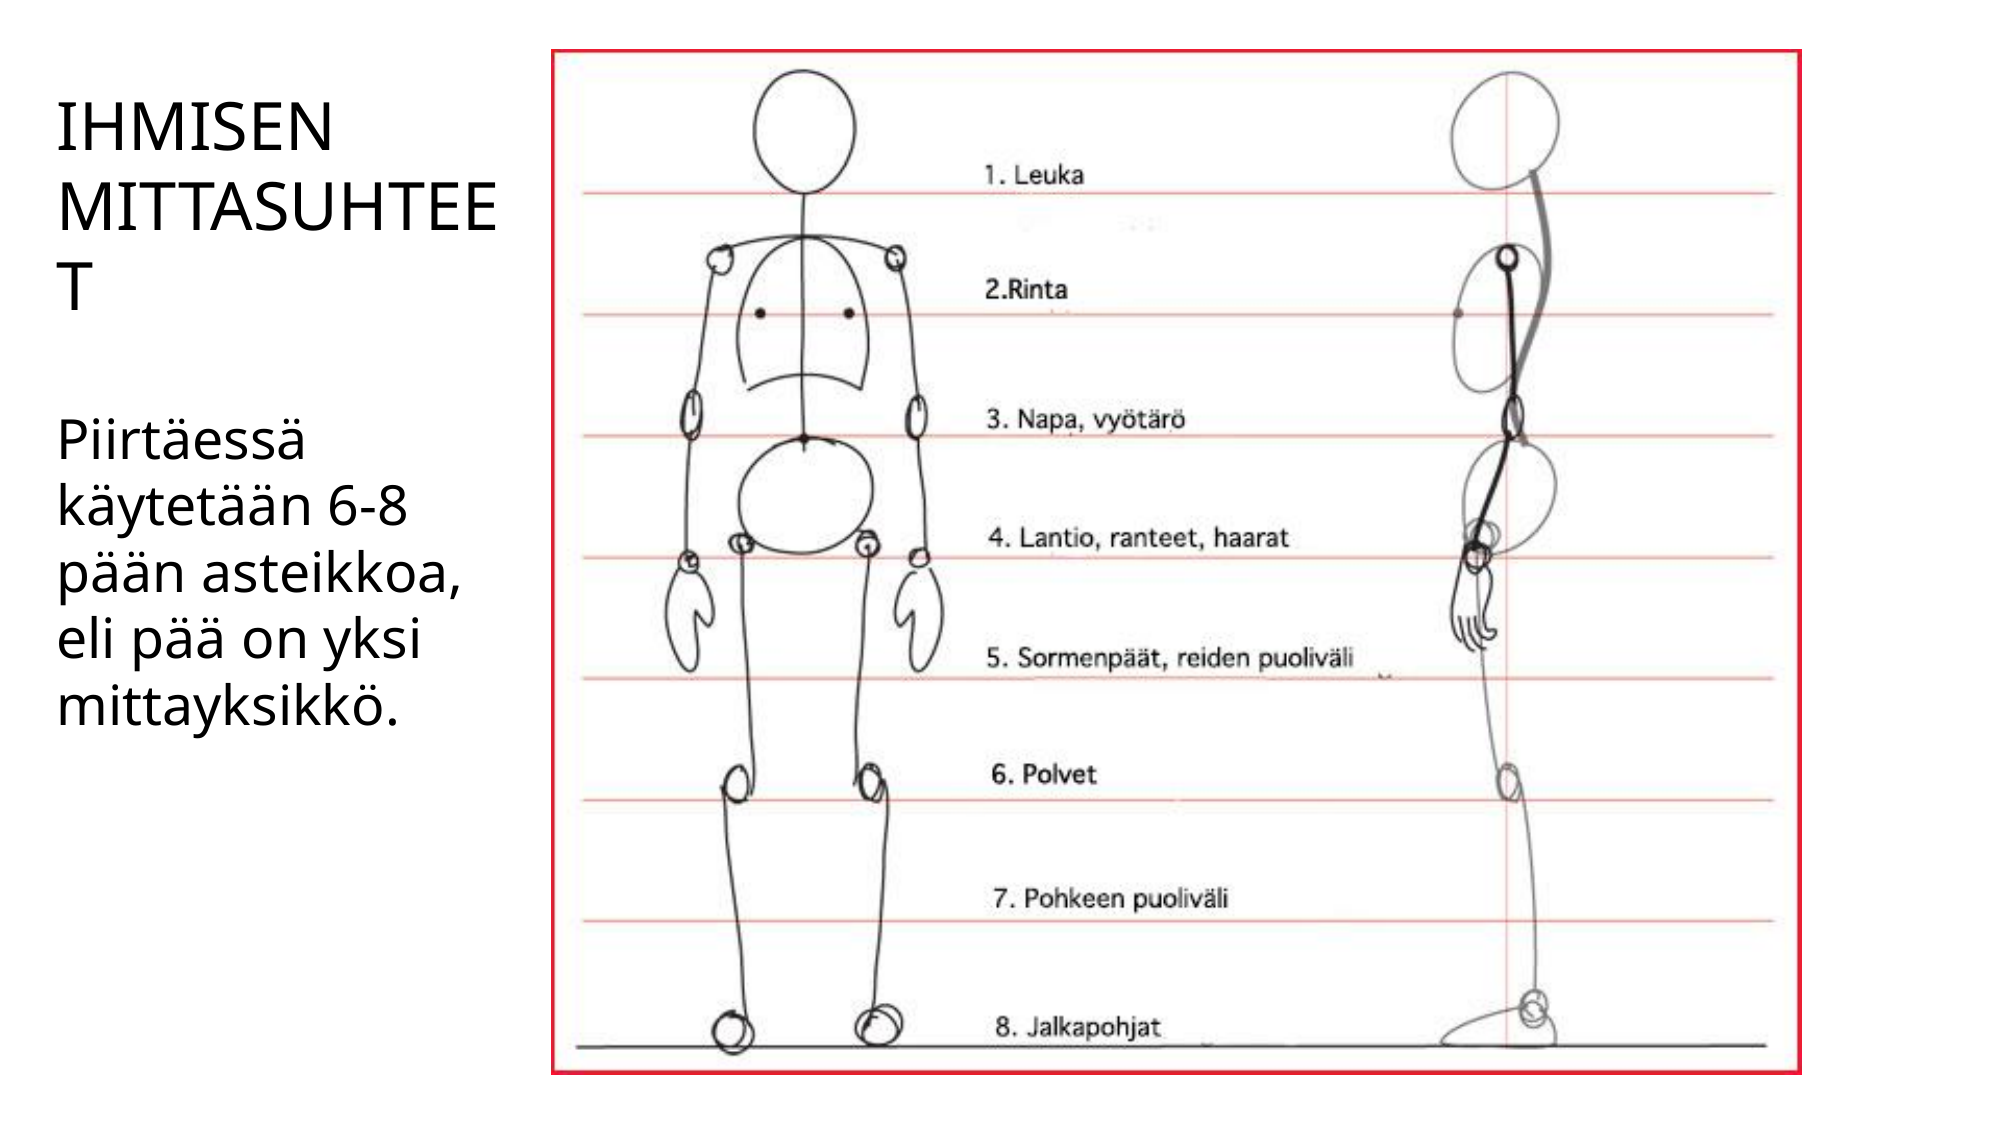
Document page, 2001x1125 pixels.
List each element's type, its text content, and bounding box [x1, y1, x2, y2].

picture [551, 49, 1802, 1076]
text_box IHMISEN MITTASUHTEET Piirtäessä käytetään 6-8 pään asteikkoa, eli pää on yksi mittayksikkö. [36, 63, 523, 959]
